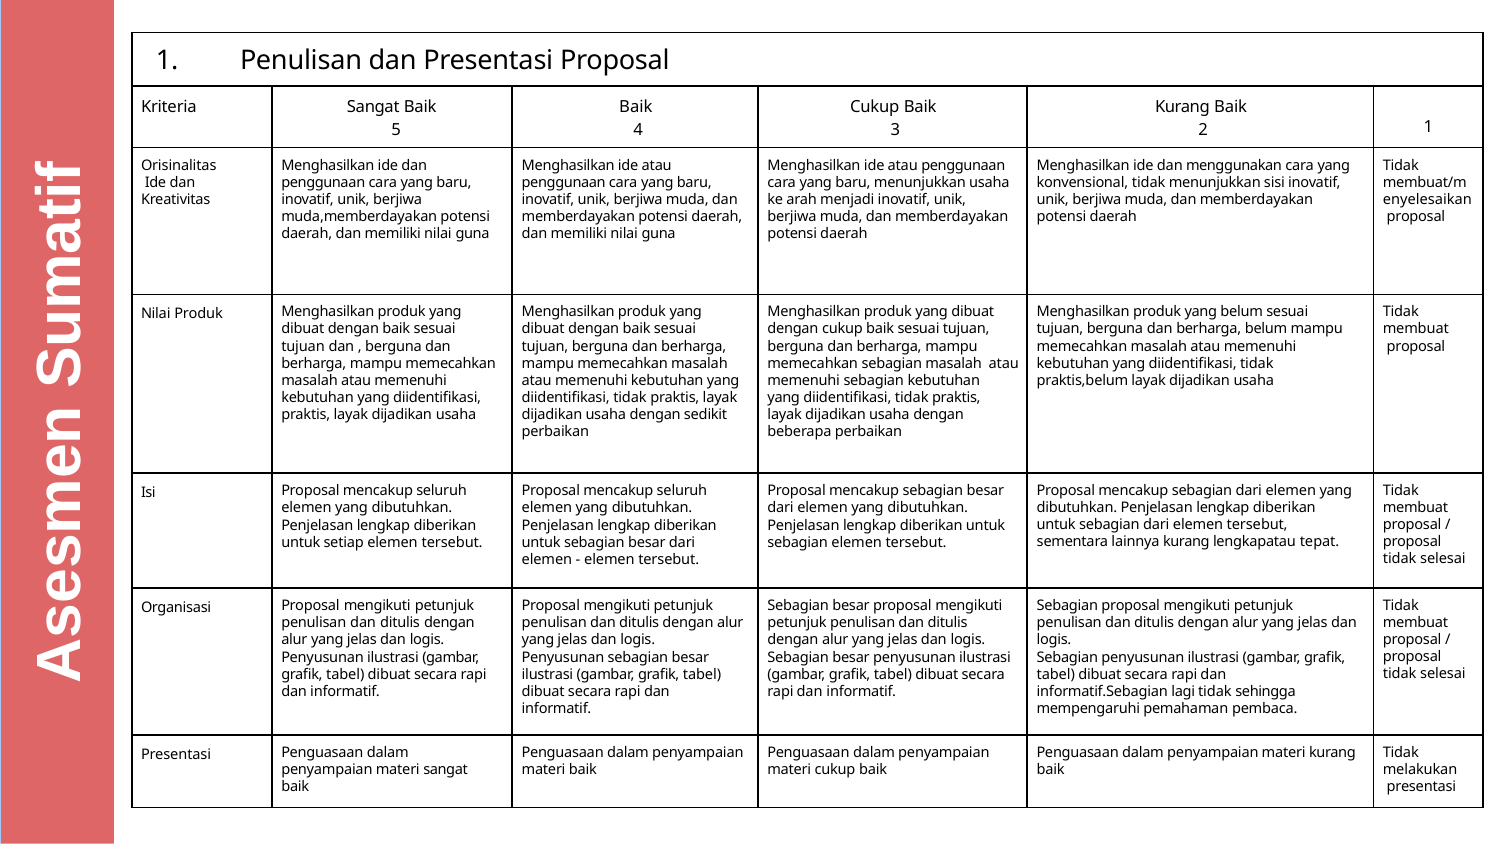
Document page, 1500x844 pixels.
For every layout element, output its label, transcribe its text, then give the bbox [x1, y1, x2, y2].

table_cell Tidak membuat proposal / proposal tidak selesai [1374, 589, 1482, 734]
table_cell Baik 4 [513, 87, 757, 147]
table_cell Proposal mengikuti petunjuk penulisan dan ditulis dengan alur yang jelas dan logis. Penyusunan ilustrasi (gambar, graﬁk, tabel) dibuat secara rapi dan informatif. [273, 589, 511, 734]
table_cell Proposal mencakup sebagian dari elemen yang dibutuhkan. Penjelasan lengkap diberikan untuk sebagian dari elemen tersebut, sementara lainnya kurang lengkapatau tepat. [1028, 474, 1373, 587]
table_cell Tidak membuat proposal [1374, 295, 1482, 472]
table_cell Penguasaan dalam penyampaian materi sangat baik [273, 736, 511, 807]
table_cell Penguasaan dalam penyampaian materi kurang baik [1028, 736, 1373, 807]
table_cell Nilai Produk [133, 295, 271, 472]
table_cell Kriteria [133, 87, 271, 147]
table_cell Presentasi [133, 736, 271, 807]
table_cell Orisinalitas Ide dan Kreativitas [133, 148, 271, 294]
table_cell Menghasilkan ide dan menggunakan cara yang konvensional, tidak menunjukkan sisi inovatif, unik, berjiwa muda, dan memberdayakan potensi daerah [1028, 148, 1373, 294]
table_cell Menghasilkan ide atau penggunaan cara yang baru, inovatif, unik, berjiwa muda, dan memberdayakan potensi daerah, dan memiliki nilai guna [513, 148, 757, 294]
table_cell Menghasilkan produk yang dibuat dengan cukup baik sesuai tujuan, berguna dan berharga, mampu memecahkan sebagian masalah atau memenuhi sebagian kebutuhan yang diidentiﬁkasi, tidak praktis, layak dijadikan usaha dengan beberapa perbaikan [759, 295, 1026, 472]
table_cell Proposal mengikuti petunjuk penulisan dan ditulis dengan alur yang jelas dan logis. Penyusunan sebagian besar ilustrasi (gambar, graﬁk, tabel) dibuat secara rapi dan informatif. [513, 589, 757, 734]
table_cell Sebagian proposal mengikuti petunjuk penulisan dan ditulis dengan alur yang jelas dan logis. Sebagian penyusunan ilustrasi (gambar, graﬁk, tabel) dibuat secara rapi dan informatif.Sebagian lagi tidak sehingga mempengaruhi pemahaman pembaca. [1028, 589, 1373, 734]
table_cell Menghasilkan produk yang dibuat dengan baik sesuai tujuan, berguna dan berharga, mampu memecahkan masalah atau memenuhi kebutuhan yang diidentiﬁkasi, tidak praktis, layak dijadikan usaha dengan sedikit perbaikan [513, 295, 757, 472]
table_cell Sangat Baik 5 [273, 87, 511, 147]
table_cell Kurang Baik 2 [1028, 87, 1373, 147]
table_cell Organisasi [133, 589, 271, 734]
table_cell Proposal mencakup seluruh elemen yang dibutuhkan. Penjelasan lengkap diberikan untuk sebagian besar dari elemen - elemen tersebut. [513, 474, 757, 587]
table_cell Menghasilkan ide atau penggunaan cara yang baru, menunjukkan usaha ke arah menjadi inovatif, unik, berjiwa muda, dan memberdayakan potensi daerah [759, 148, 1026, 294]
table_cell Cukup Baik 3 [759, 87, 1026, 147]
table_cell Tidak membuat/m enyelesaikan proposal [1374, 148, 1482, 294]
table_cell 1 [1374, 87, 1482, 147]
table_cell Penguasaan dalam penyampaian materi baik [513, 736, 757, 807]
table_cell Menghasilkan produk yang dibuat dengan baik sesuai tujuan dan , berguna dan berharga, mampu memecahkan masalah atau memenuhi kebutuhan yang diidentiﬁkasi, praktis, layak dijadikan usaha [273, 295, 511, 472]
table_cell Menghasilkan produk yang belum sesuai tujuan, berguna dan berharga, belum mampu memecahkan masalah atau memenuhi kebutuhan yang diidentiﬁkasi, tidak praktis,belum layak dijadikan usaha [1028, 295, 1373, 472]
table_header 1. Penulisan dan Presentasi Proposal [133, 33, 1482, 85]
table_cell Penguasaan dalam penyampaian materi cukup baik [759, 736, 1026, 807]
table_cell Tidak melakukan presentasi [1374, 736, 1482, 807]
table_cell Proposal mencakup sebagian besar dari elemen yang dibutuhkan. Penjelasan lengkap diberikan untuk sebagian elemen tersebut. [759, 474, 1026, 587]
table_cell Tidak membuat proposal / proposal tidak selesai [1374, 474, 1482, 587]
table_cell Sebagian besar proposal mengikuti petunjuk penulisan dan ditulis dengan alur yang jelas dan logis. Sebagian besar penyusunan ilustrasi (gambar, graﬁk, tabel) dibuat secara rapi dan informatif. [759, 589, 1026, 734]
table_cell Isi [133, 474, 271, 587]
table_cell Proposal mencakup seluruh elemen yang dibutuhkan. Penjelasan lengkap diberikan untuk setiap elemen tersebut. [273, 474, 511, 587]
table_cell Menghasilkan ide dan penggunaan cara yang baru, inovatif, unik, berjiwa muda,memberdayakan potensi daerah, dan memiliki nilai guna [273, 148, 511, 294]
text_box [0, 0, 115, 844]
